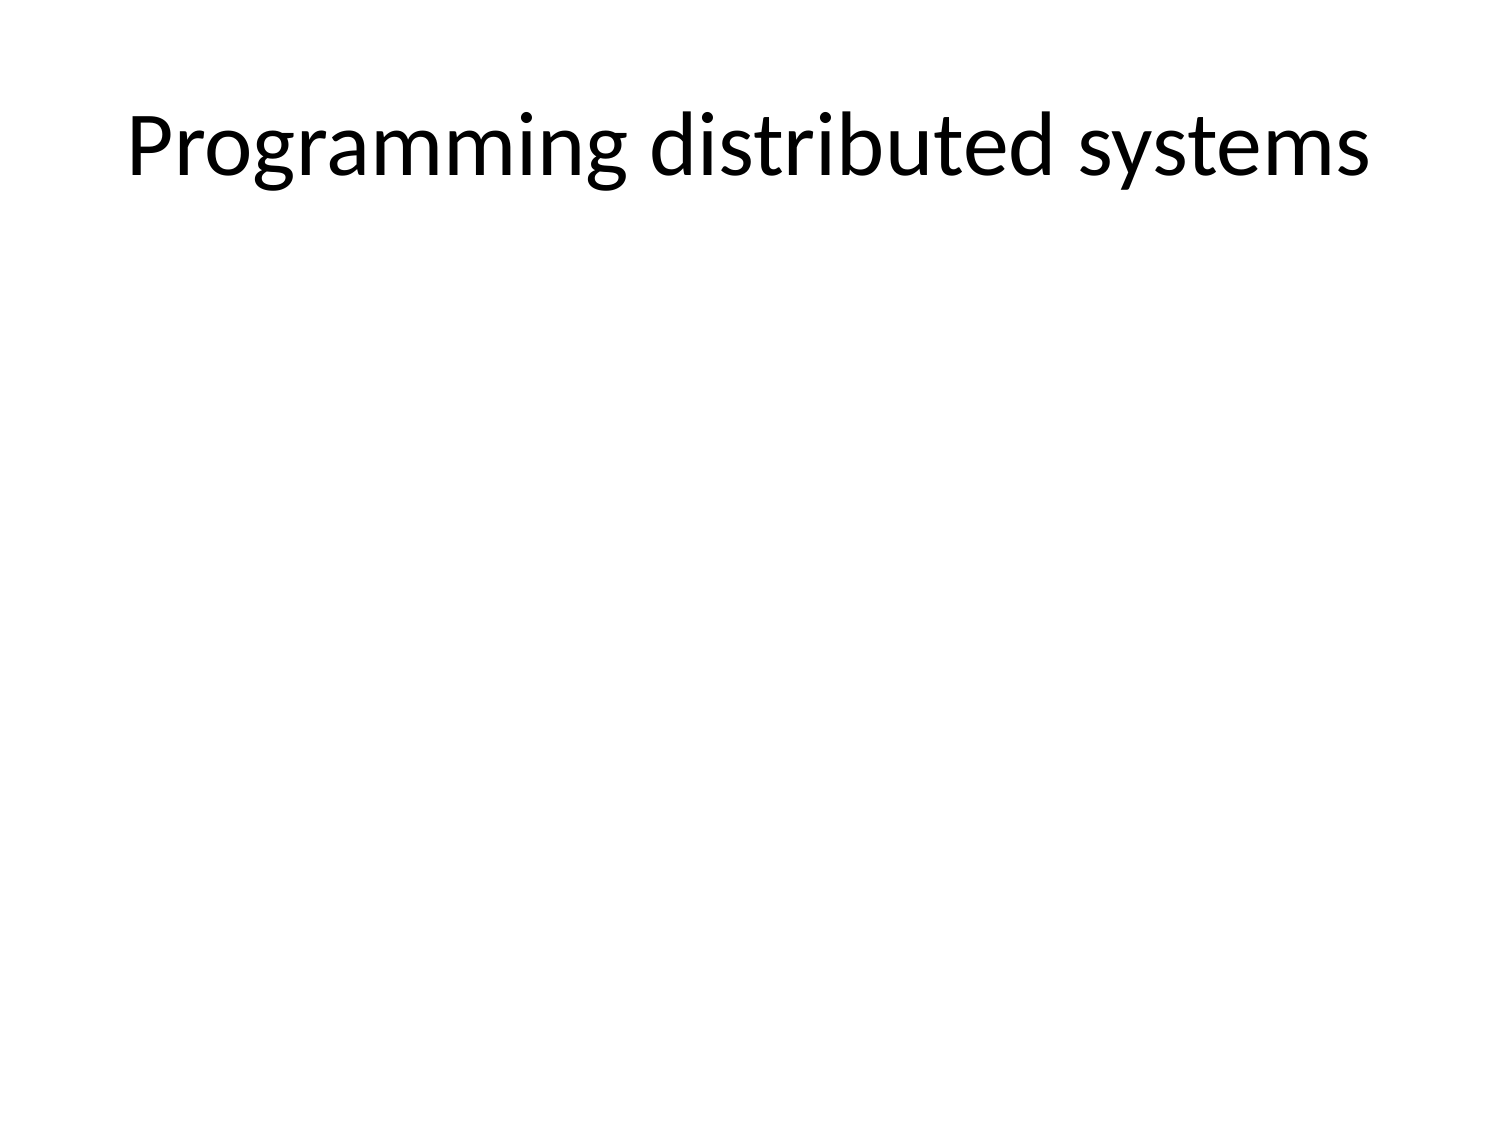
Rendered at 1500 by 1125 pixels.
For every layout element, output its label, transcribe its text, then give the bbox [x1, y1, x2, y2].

title Programming distributed systems [75, 45, 1425, 233]
